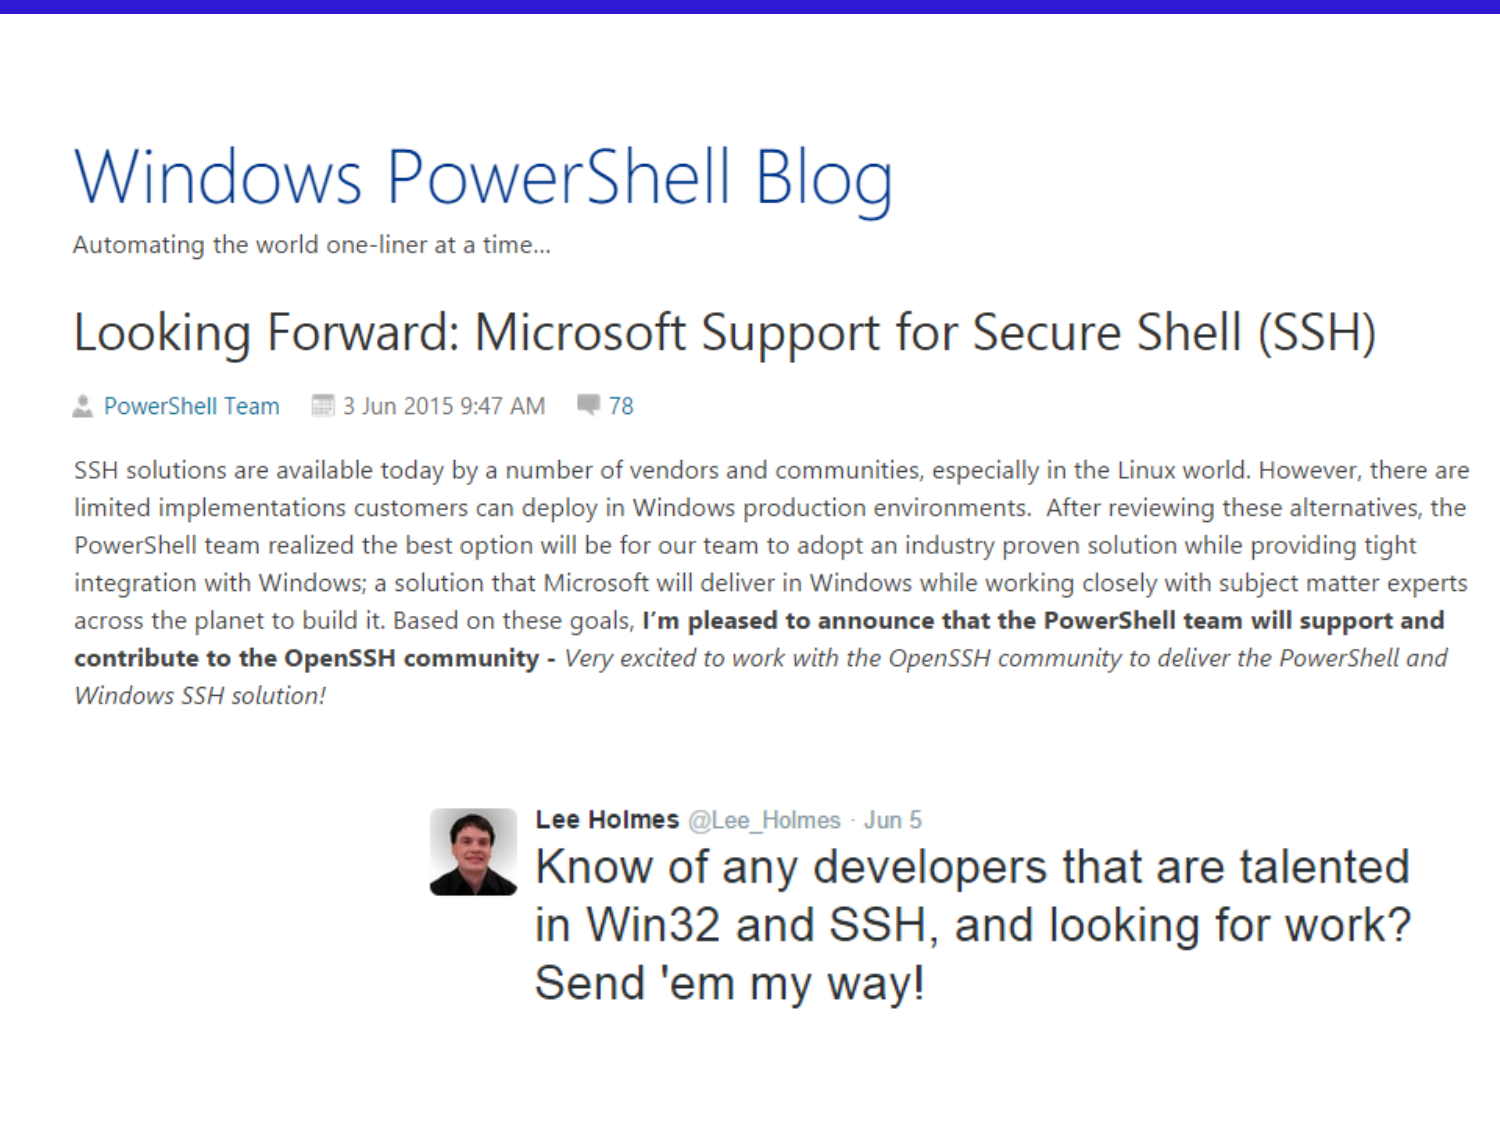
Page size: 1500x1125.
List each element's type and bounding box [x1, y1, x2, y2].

picture [68, 128, 1500, 745]
picture [424, 796, 1443, 1027]
